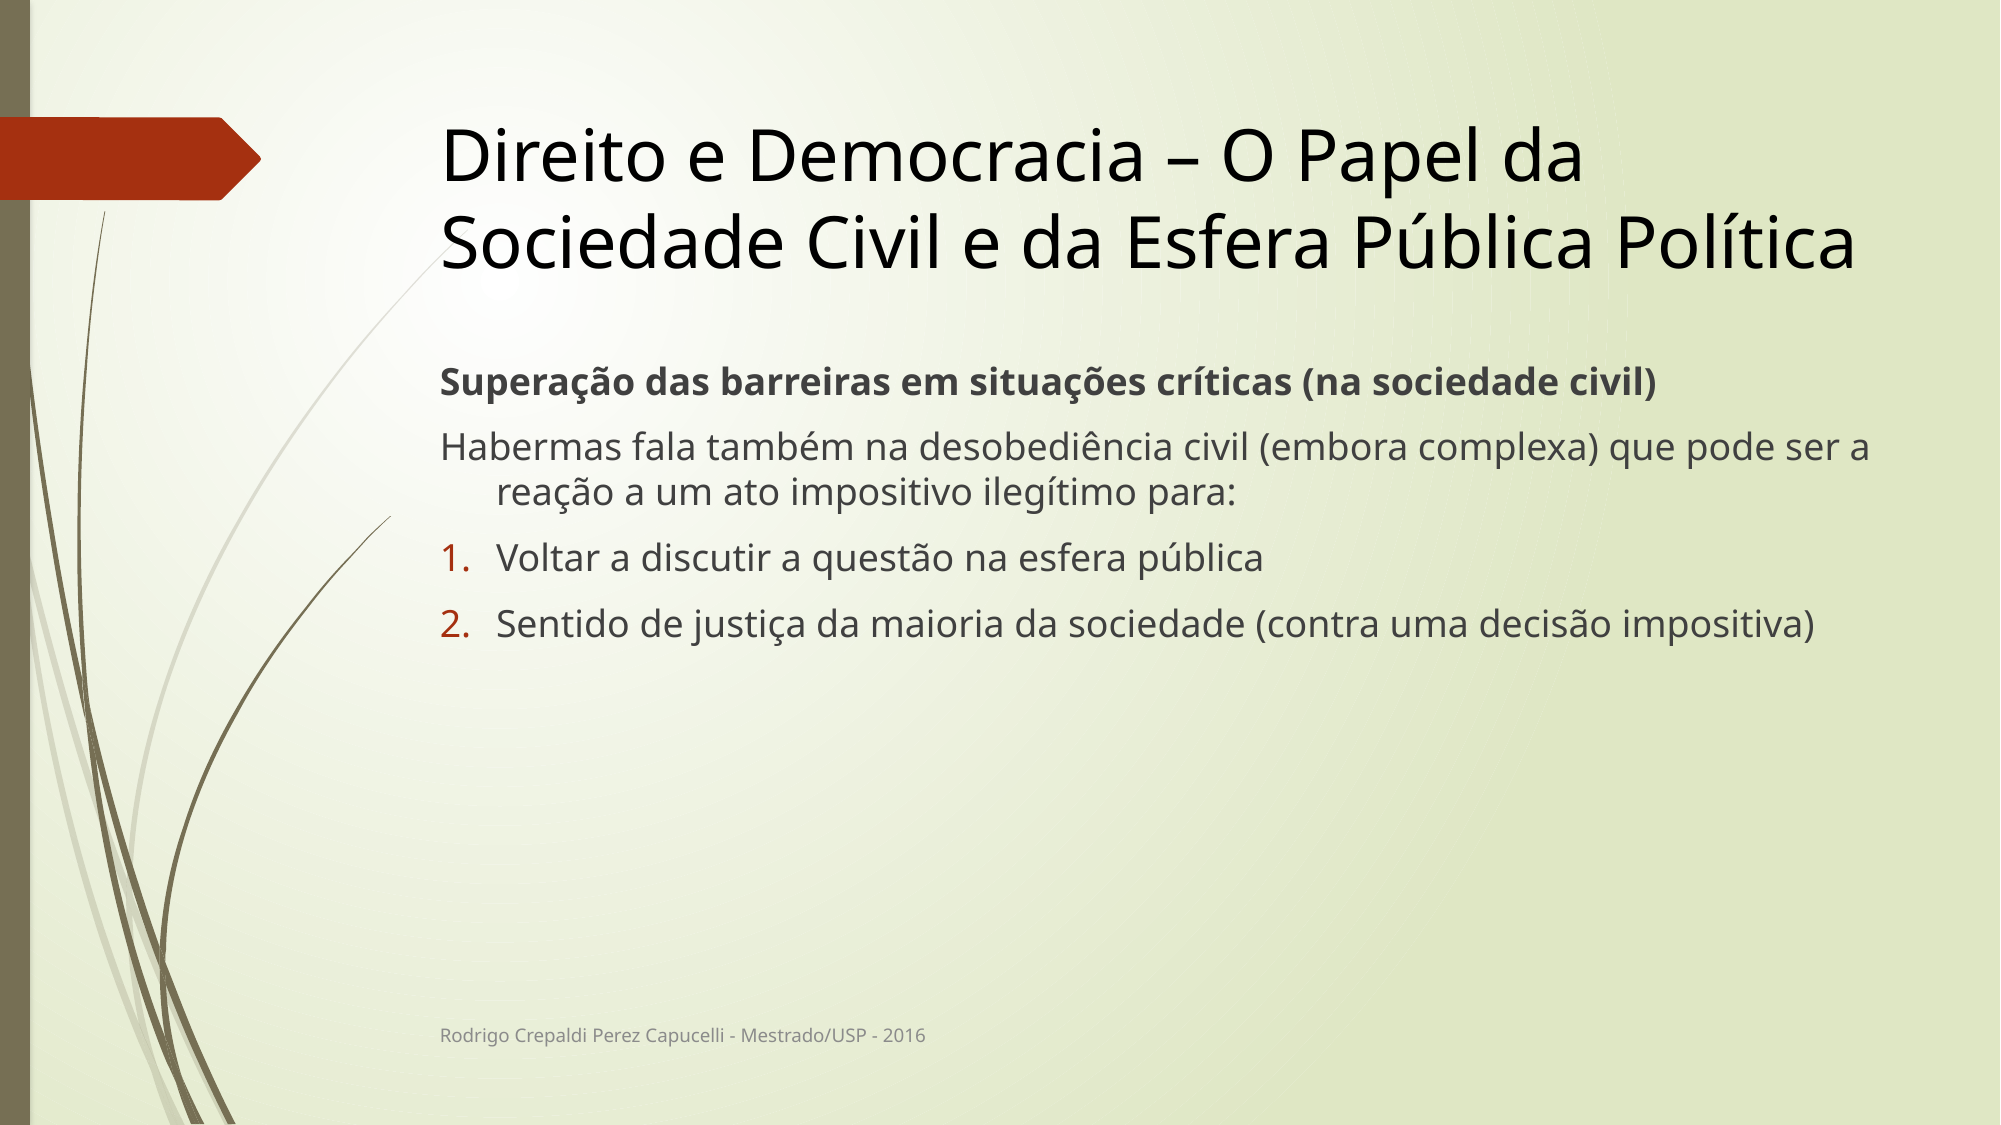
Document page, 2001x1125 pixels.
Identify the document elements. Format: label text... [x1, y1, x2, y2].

footer Rodrigo Crepaldi Perez Capucelli - Mestrado/USP - 2016 [424, 1006, 1675, 1067]
list Superação das barreiras em situações críticas (na sociedade civil) Habermas fala também na desobediência civil (embora complexa) que pode ser a reação a um ato impositivo ilegítimo para: Voltar a discutir a questão na esfera pública Sentido de justiça da maioria da sociedade (contra uma decisão impositiva) [424, 350, 1888, 970]
title Direito e Democracia – O Papel da Sociedade Civil e da Esfera Pública Política [425, 102, 1888, 313]
